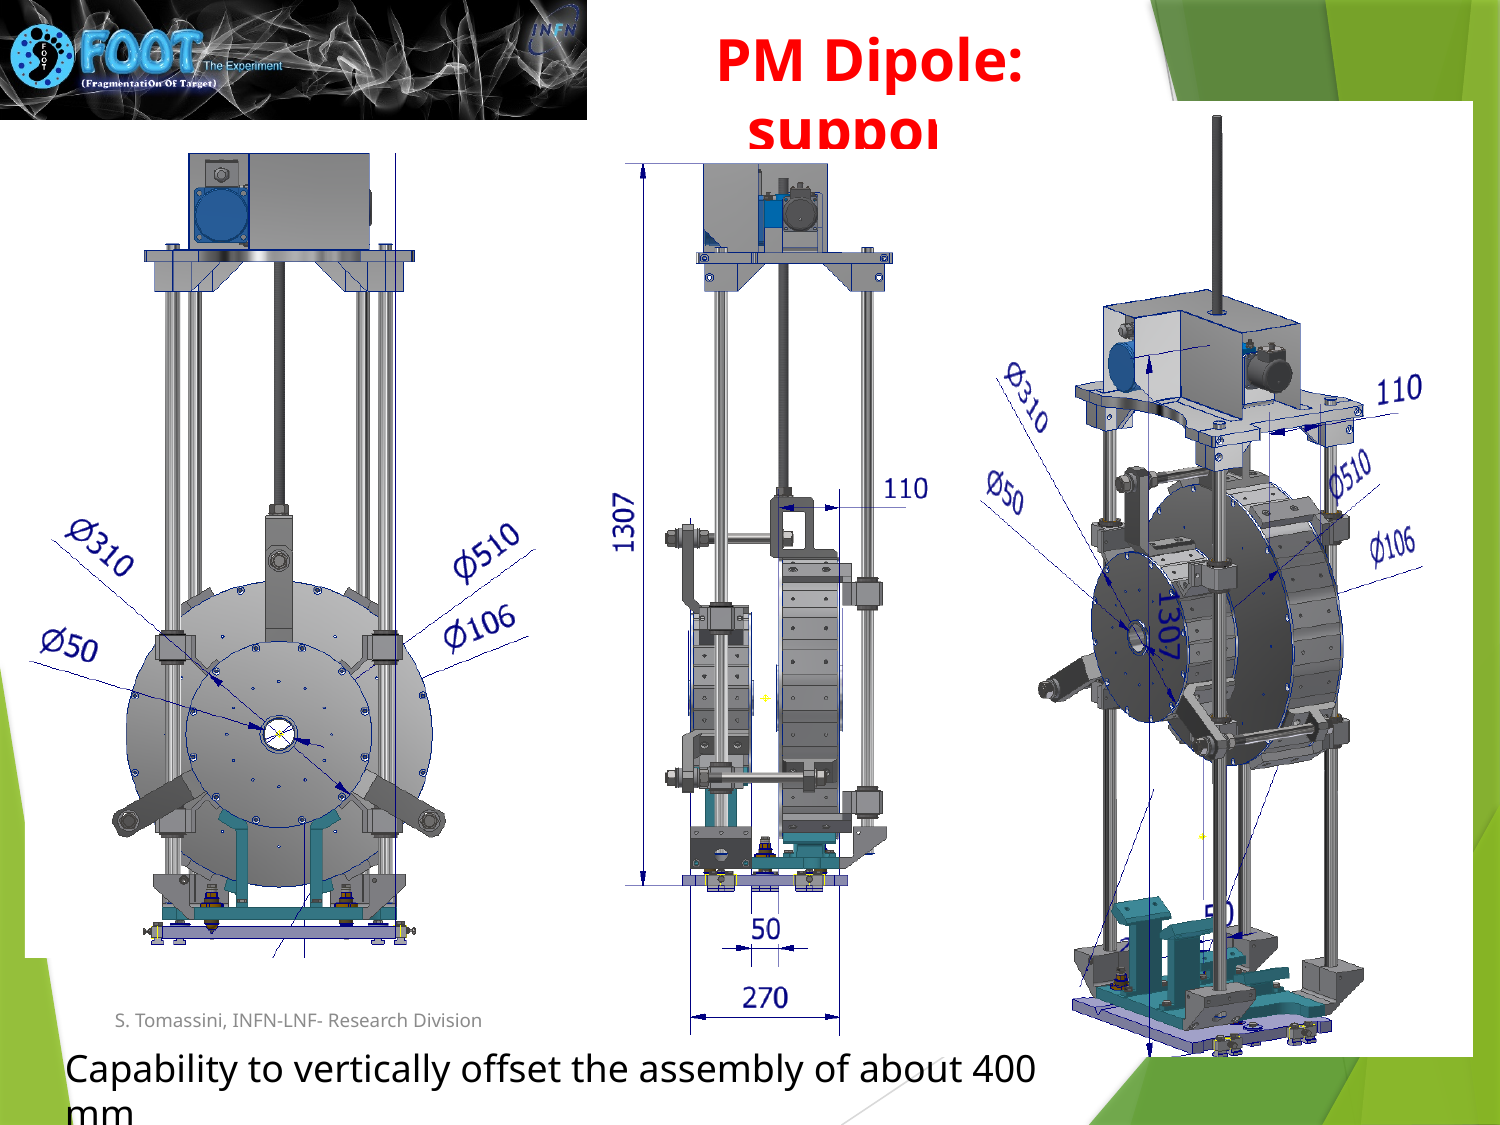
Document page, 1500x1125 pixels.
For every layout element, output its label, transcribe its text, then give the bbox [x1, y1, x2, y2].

picture [0, 0, 587, 120]
text_box PM Dipole: support [589, 15, 1150, 148]
text_box Capability to vertically offset the assembly of about 400 mm [50, 1037, 1125, 1125]
picture [580, 101, 1473, 1057]
footer S. Tomassini, INFN-LNF- Research Division [99, 991, 576, 1037]
picture [24, 132, 547, 959]
